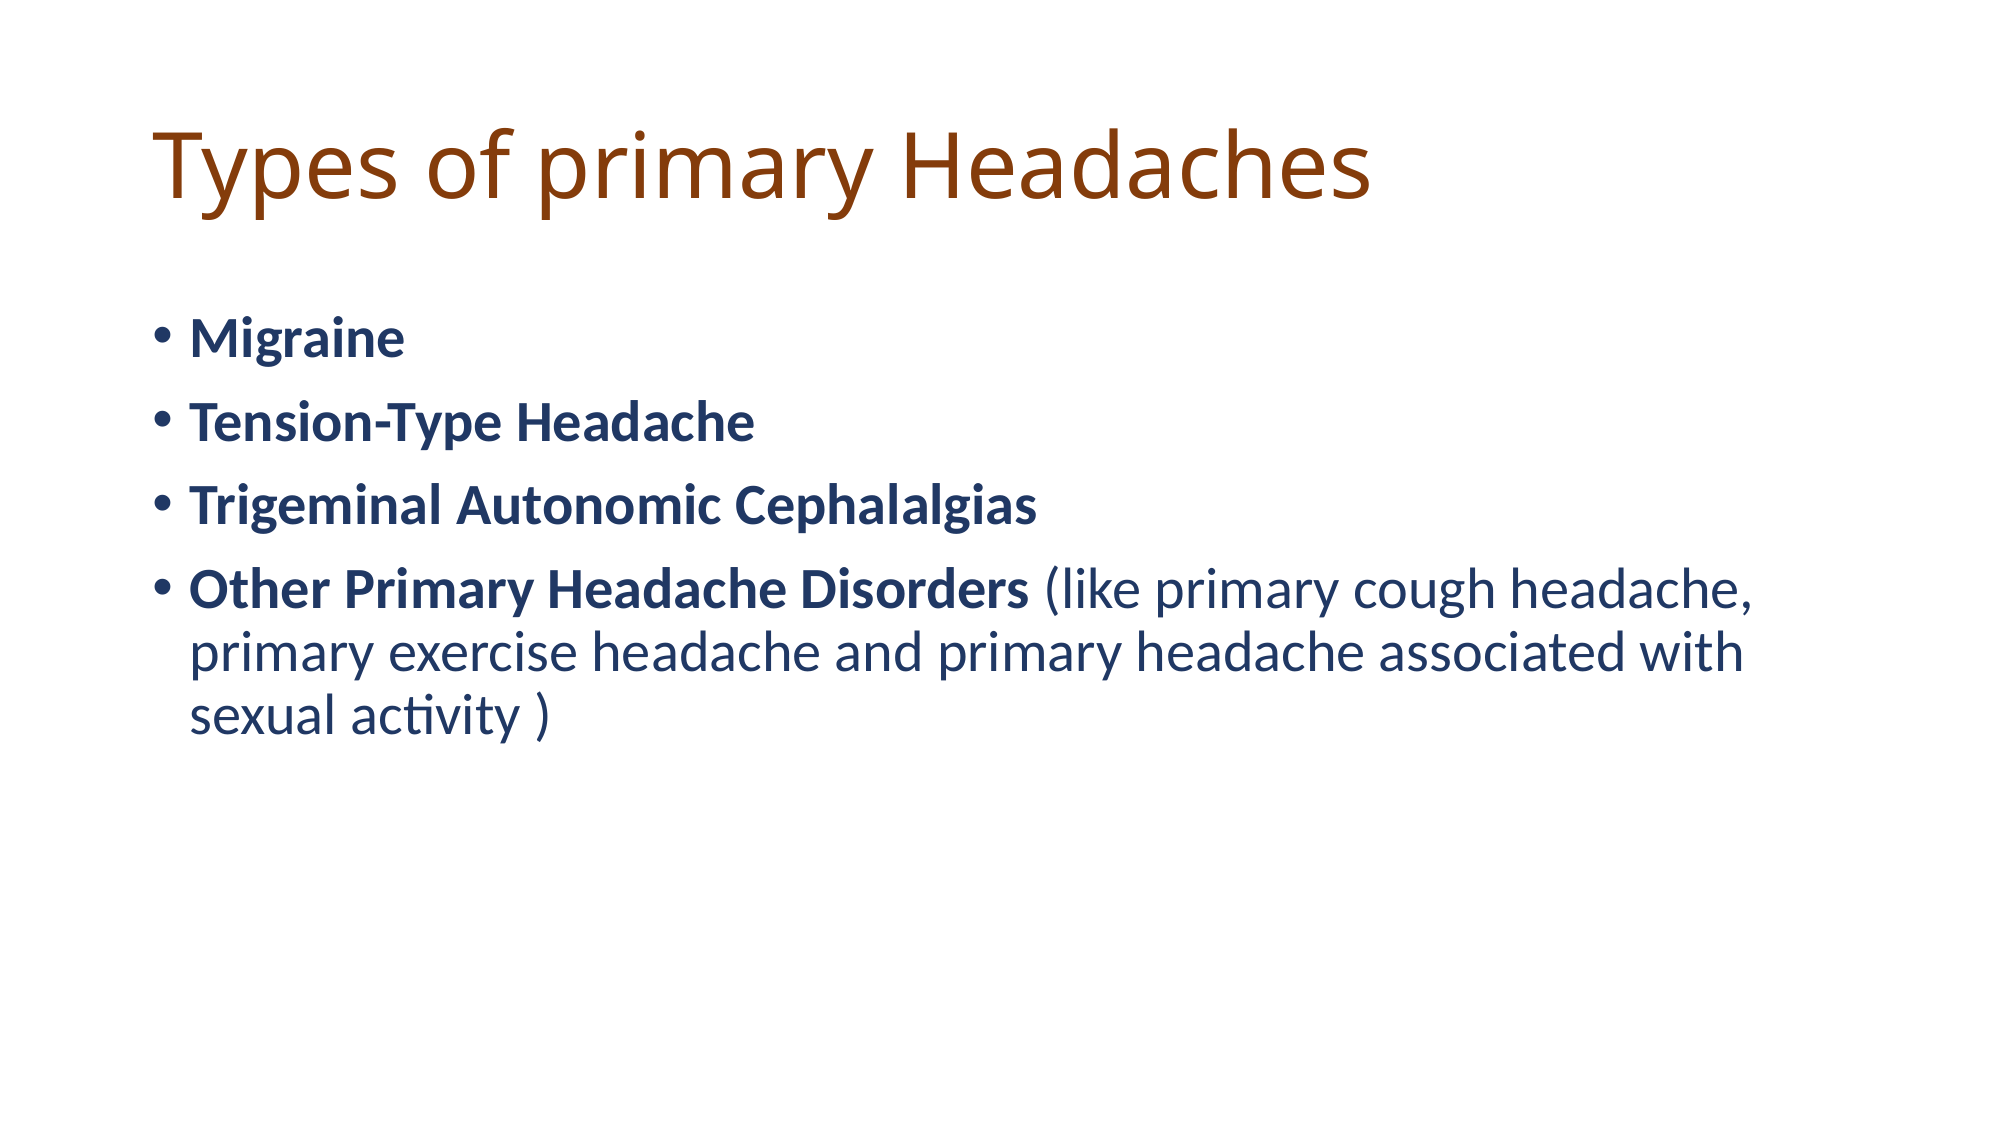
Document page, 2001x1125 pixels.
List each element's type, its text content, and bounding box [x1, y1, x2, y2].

title Types of primary Headaches [137, 59, 1863, 278]
list Migraine Tension-Type Headache Trigeminal Autonomic Cephalalgias Other Primary Headache Disorders (like primary cough headache, primary exercise headache and primary headache associated with sexual activity ) [137, 299, 1863, 1014]
